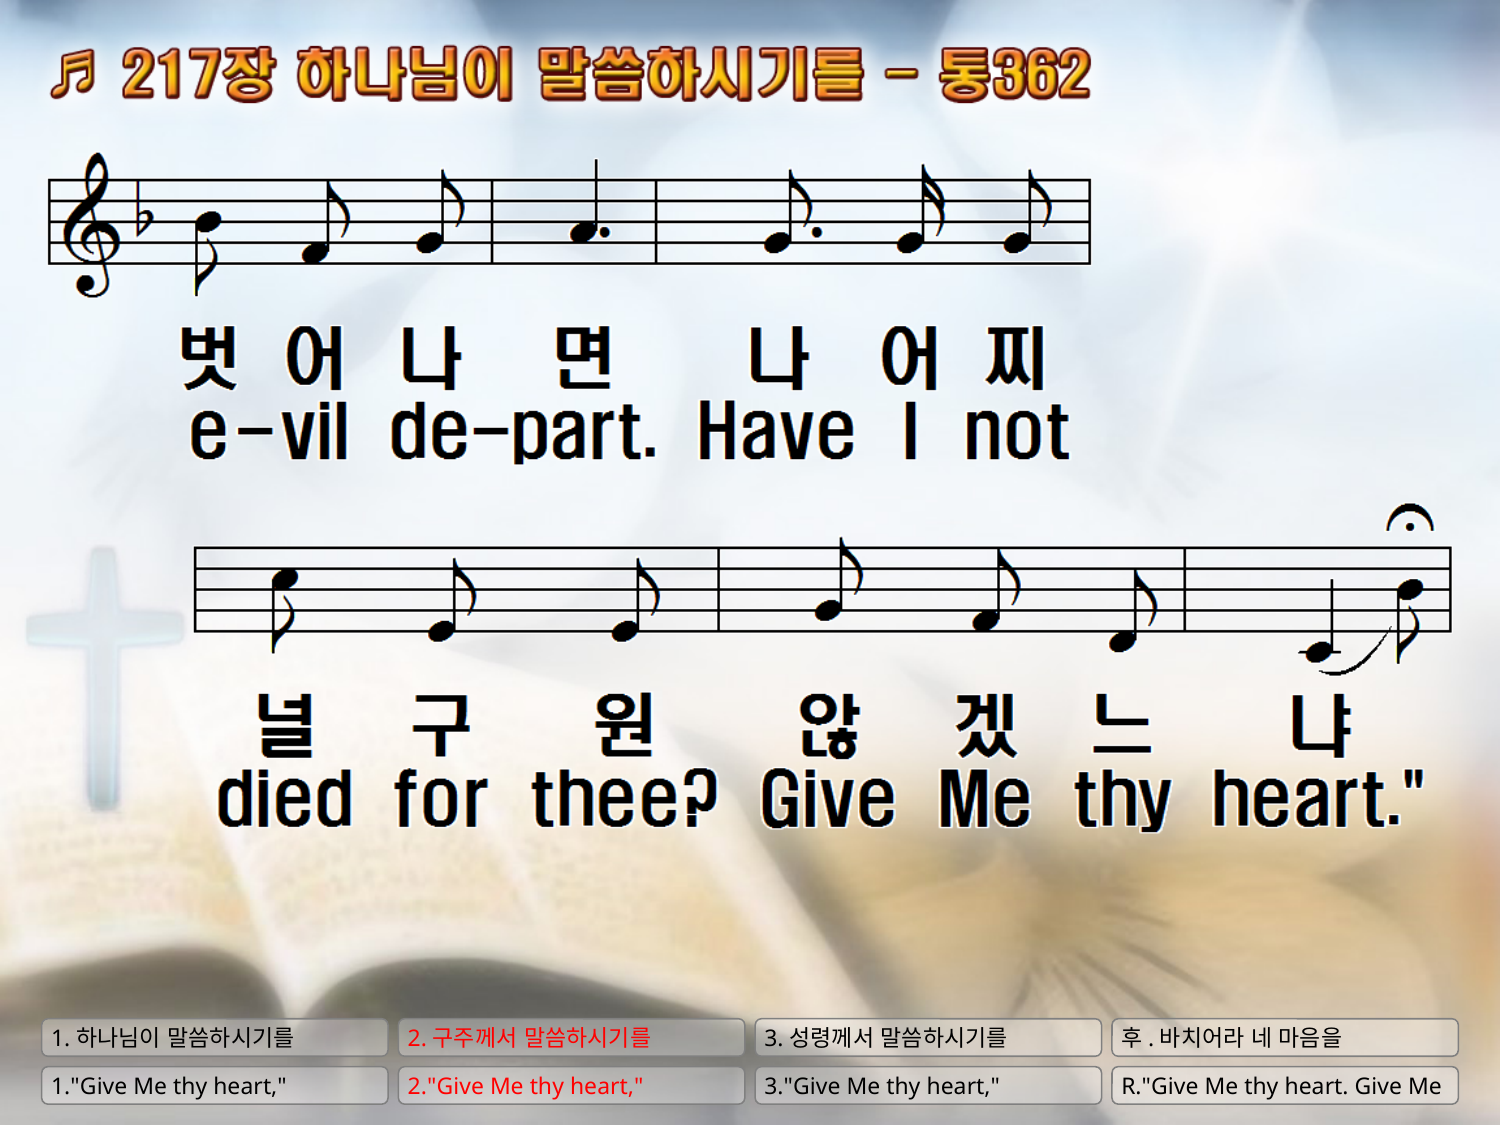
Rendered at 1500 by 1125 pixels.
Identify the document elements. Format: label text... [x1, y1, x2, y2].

text_box R."Give Me thy heart. Give Me [1111, 1066, 1459, 1105]
text_box 2."Give Me thy heart," [398, 1066, 745, 1105]
text_box 1.하나님이 말씀하시기를 [41, 1018, 389, 1057]
text_box 후.바치어라 네 마음을 [1111, 1018, 1459, 1057]
picture [0, 0, 1500, 1125]
text_box 1."Give Me thy heart," [41, 1066, 389, 1105]
text_box 2.구주께서 말씀하시기를 [398, 1018, 745, 1057]
text_box 3."Give Me thy heart," [755, 1066, 1102, 1105]
text_box 3.성령께서 말씀하시기를 [755, 1018, 1102, 1057]
